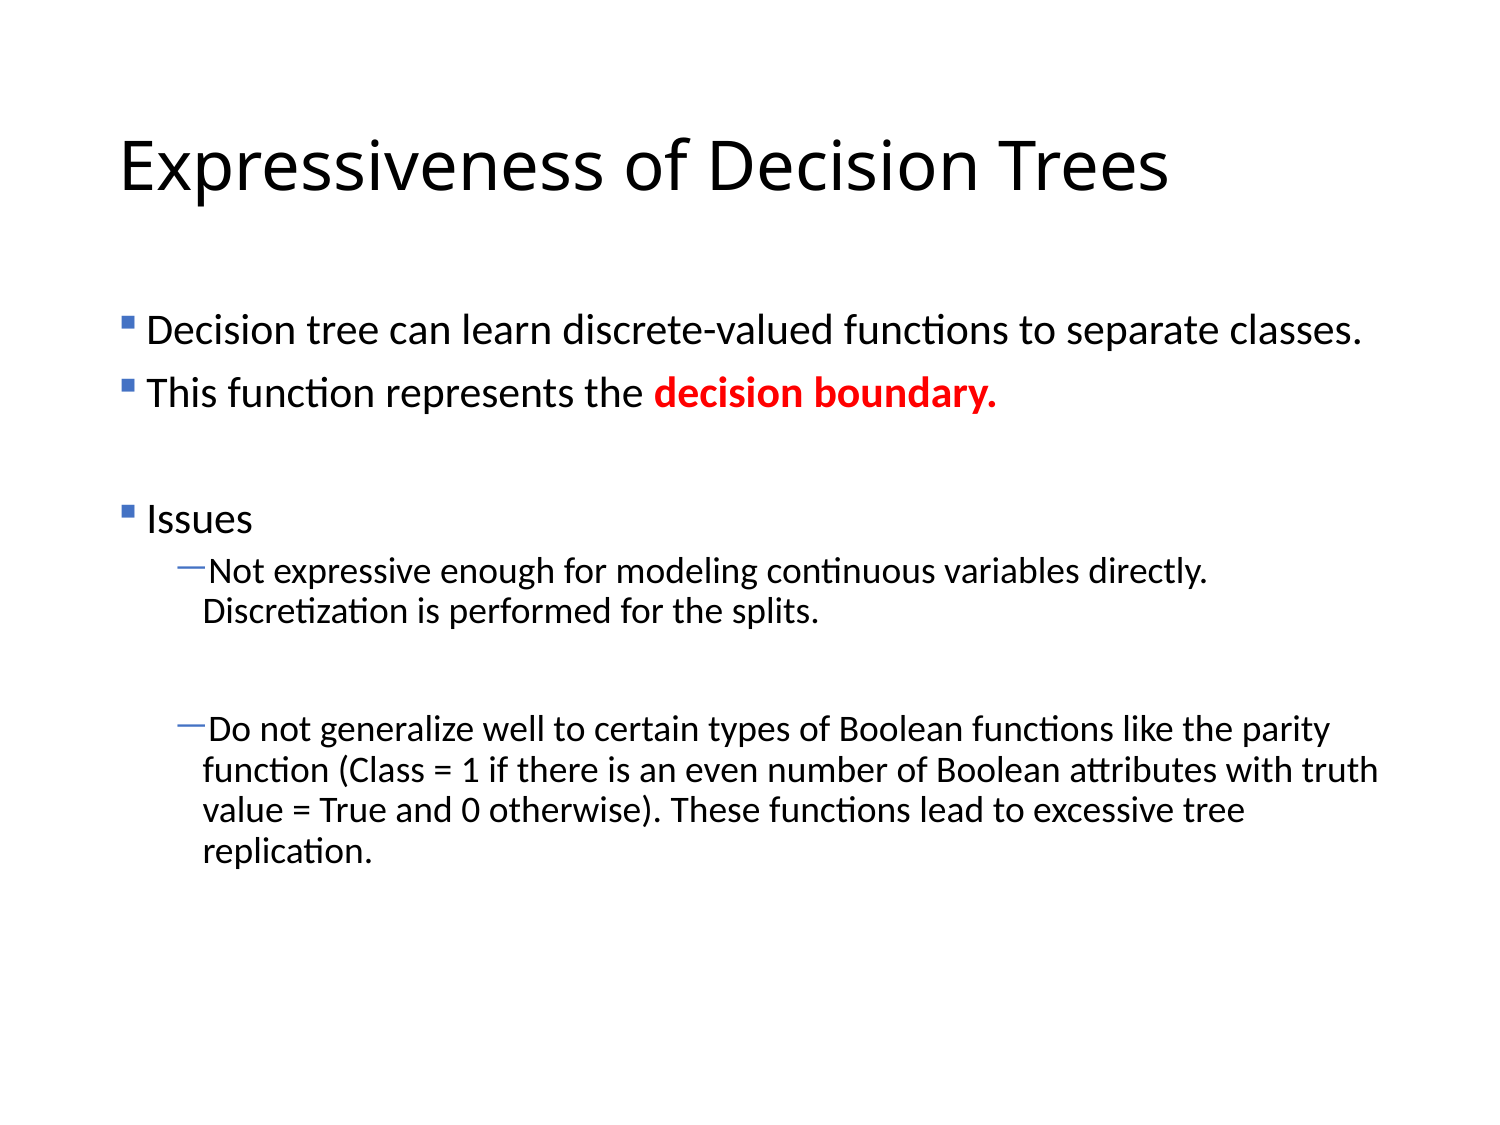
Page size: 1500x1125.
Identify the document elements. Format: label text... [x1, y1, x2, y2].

title Expressiveness of Decision Trees [103, 59, 1397, 278]
list Decision tree can learn discrete-valued functions to separate classes. This function represents the decision boundary. Issues Not expressive enough for modeling continuous variables directly. Discretization is performed for the splits. Do not generalize well to certain types of Boolean functions like the parity function (Class = 1 if there is an even number of Boolean attributes with truth value = True and 0 otherwise). These functions lead to excessive tree replication. [103, 299, 1397, 1014]
